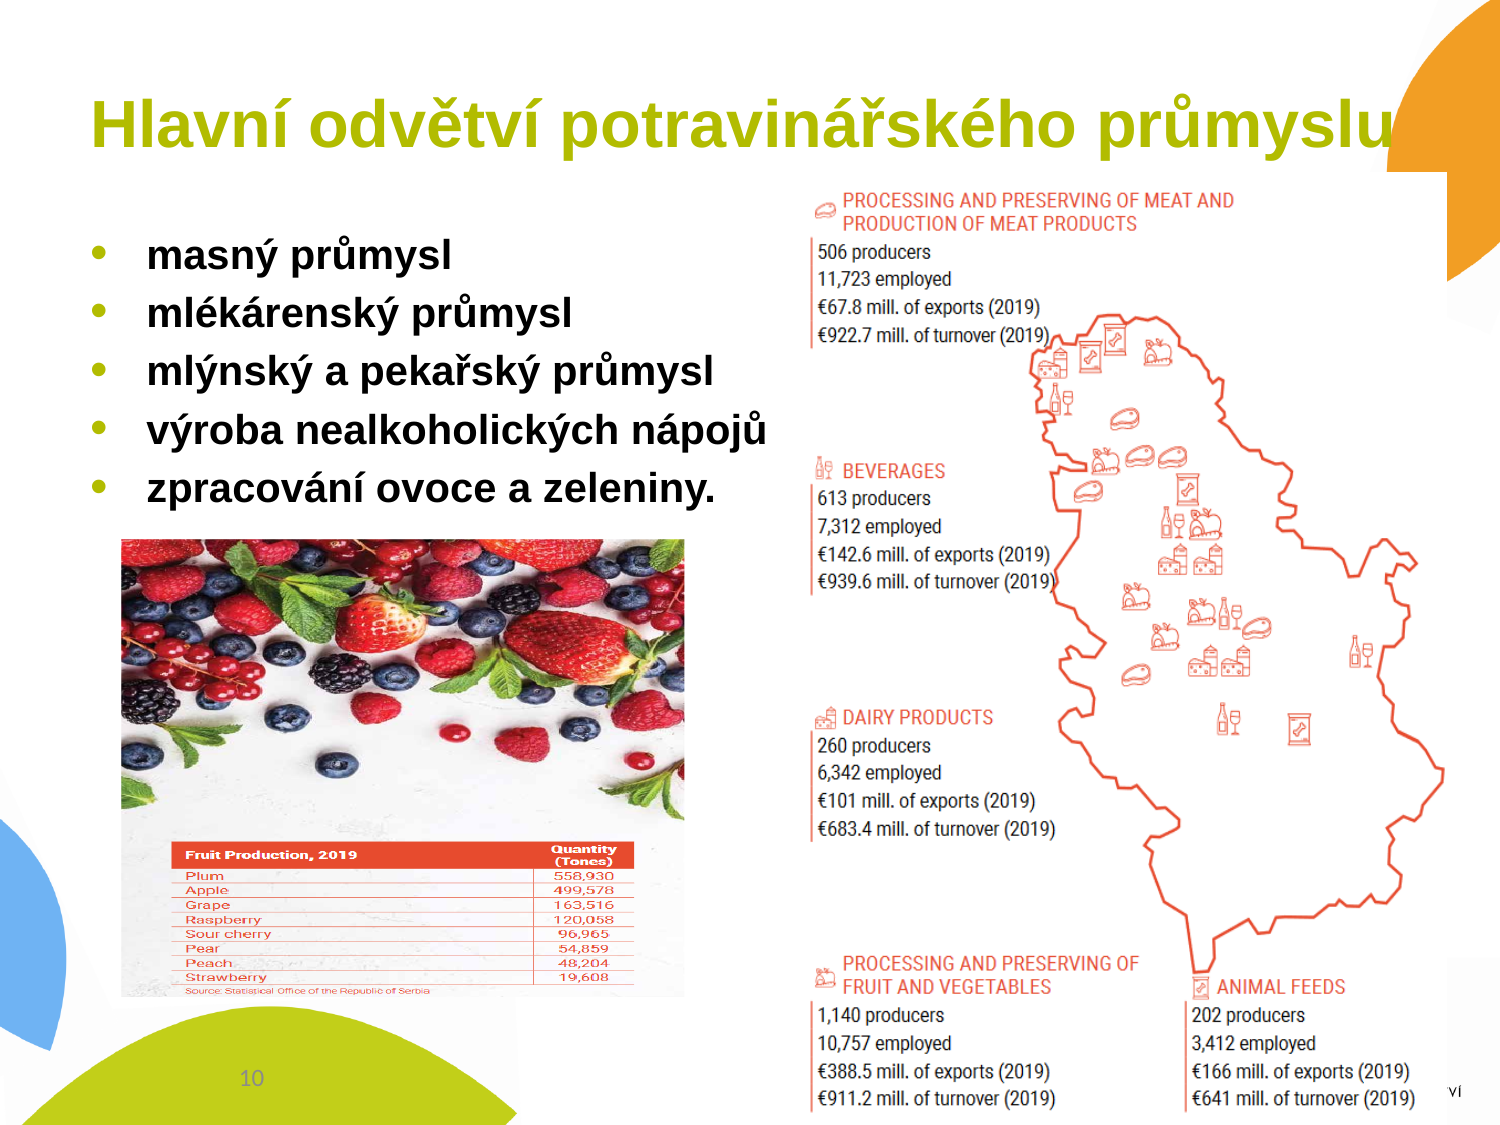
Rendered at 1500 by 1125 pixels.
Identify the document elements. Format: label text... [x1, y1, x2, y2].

title Hlavní odvětví potravinářského průmyslu [74, 44, 1426, 197]
slide_number 10 [76, 1046, 427, 1107]
list masný průmysl mlékárenský průmysl mlýnský a pekařský průmysl výroba nealkoholických nápojů zpracování ovoce a zeleniny. [74, 219, 768, 1000]
picture [0, 0, 1500, 1125]
